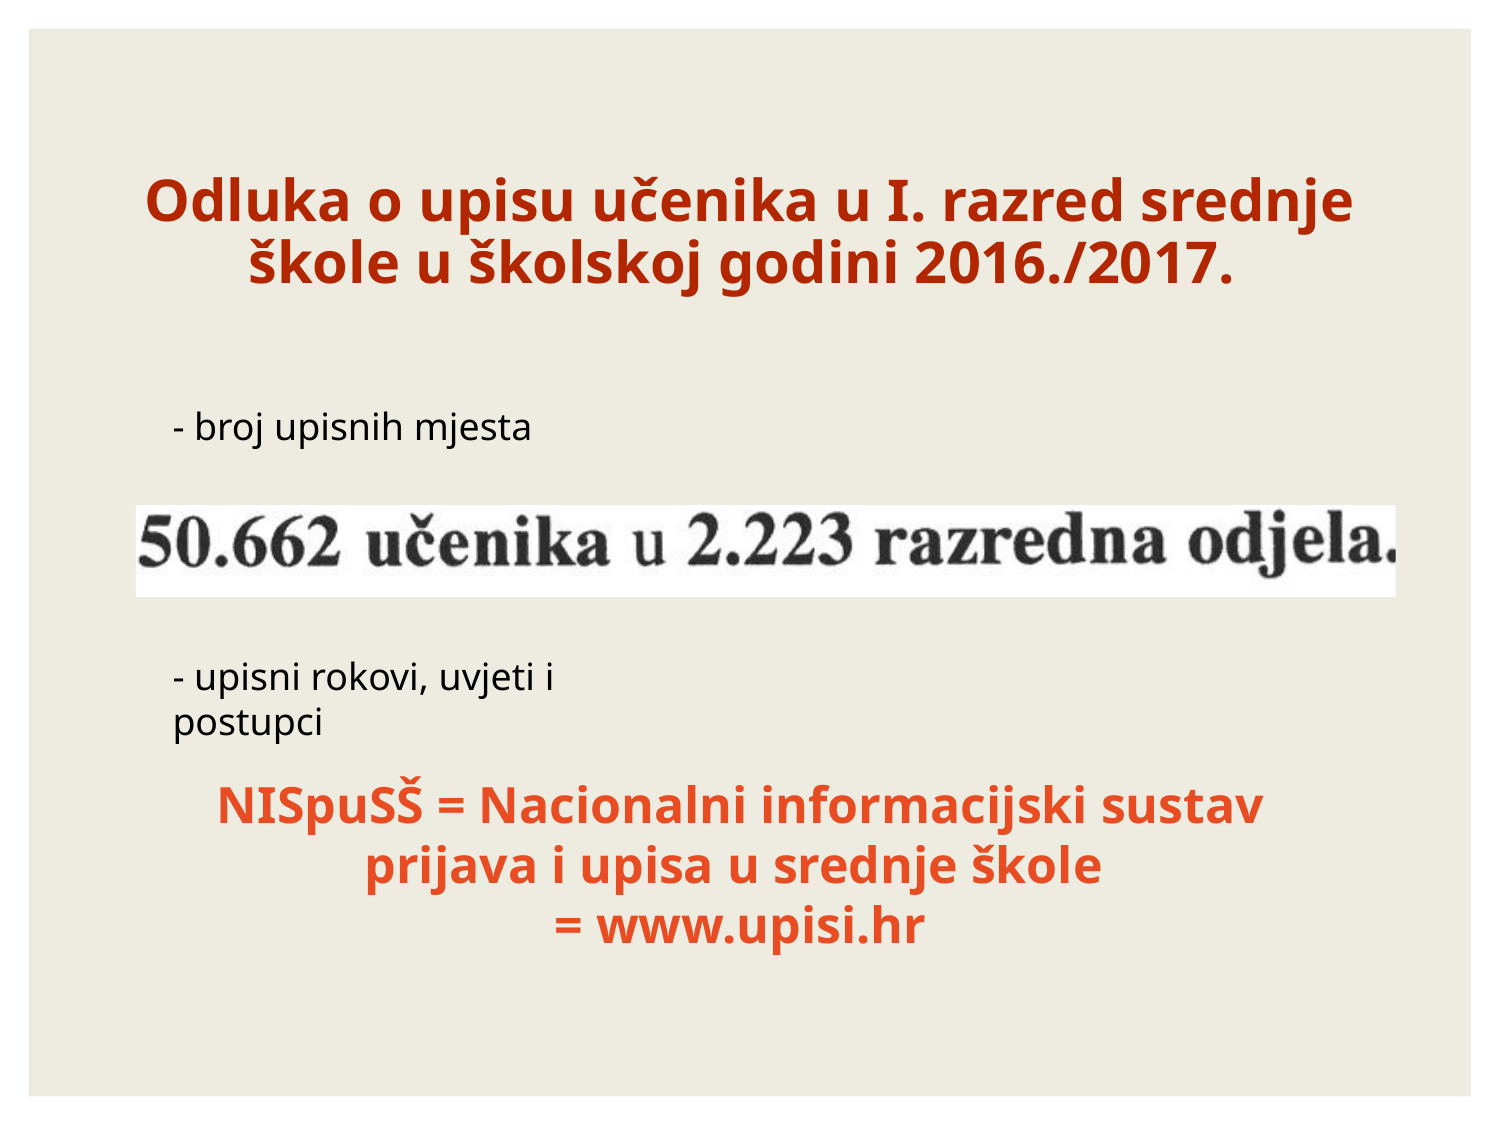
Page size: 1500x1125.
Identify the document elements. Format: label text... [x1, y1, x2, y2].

text_box NISpuSŠ = Nacionalni informacijski sustav prijava i upisa u srednje škole = www.upisi.hr [140, 766, 1341, 962]
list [135, 505, 1396, 597]
title Odluka o upisu učenika u I. razred srednje škole u školskoj godini 2016./2017. [120, 137, 1380, 331]
text_box - upisni rokovi, uvjeti i postupci [157, 645, 713, 750]
text_box - broj upisnih mjesta [157, 396, 713, 456]
